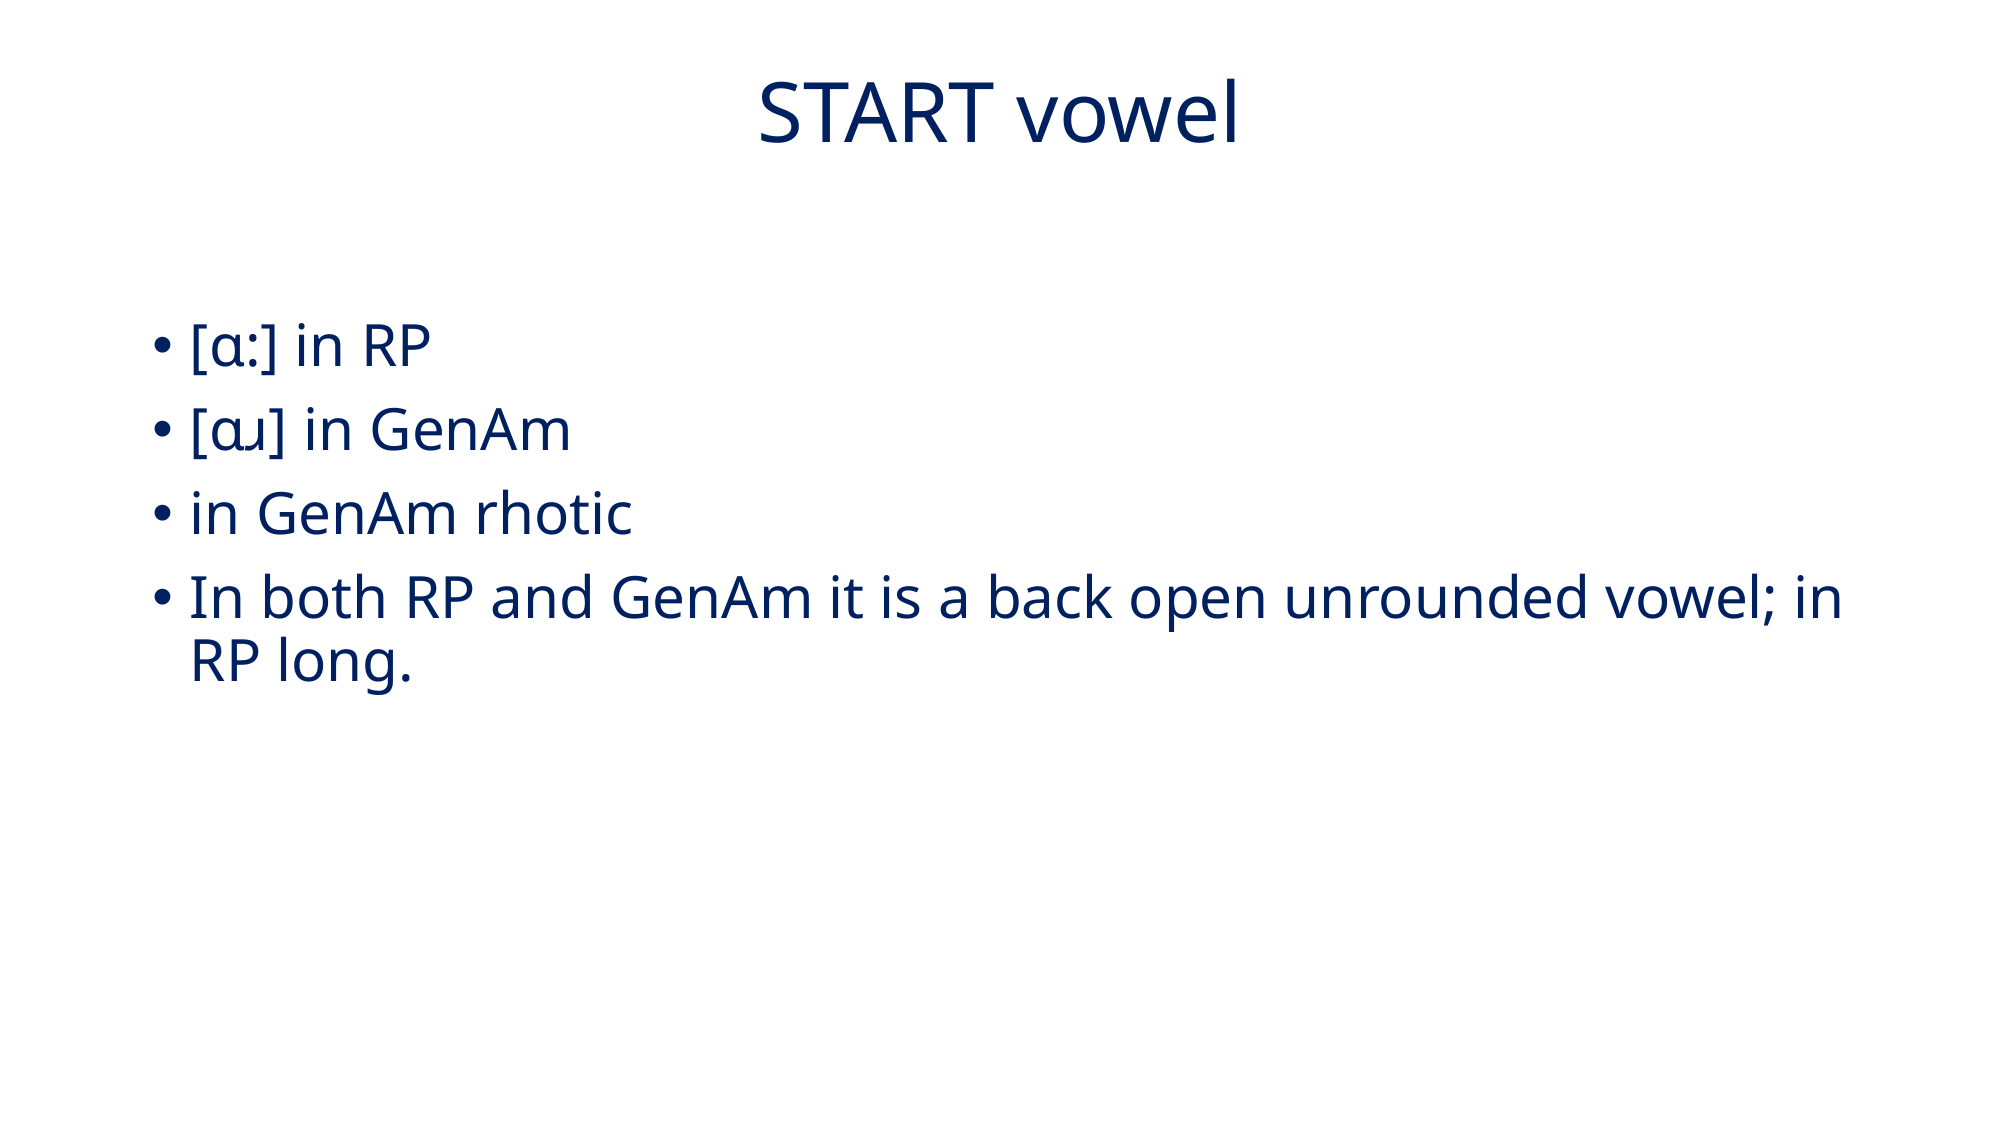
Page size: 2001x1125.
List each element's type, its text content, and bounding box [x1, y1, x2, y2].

title START vowel [137, 59, 1863, 171]
list [ɑ:] in RP [ɑɹ] in GenAm in GenAm rhotic In both RP and GenAm it is a back open unrounded vowel; in RP long. [137, 218, 1863, 1014]
